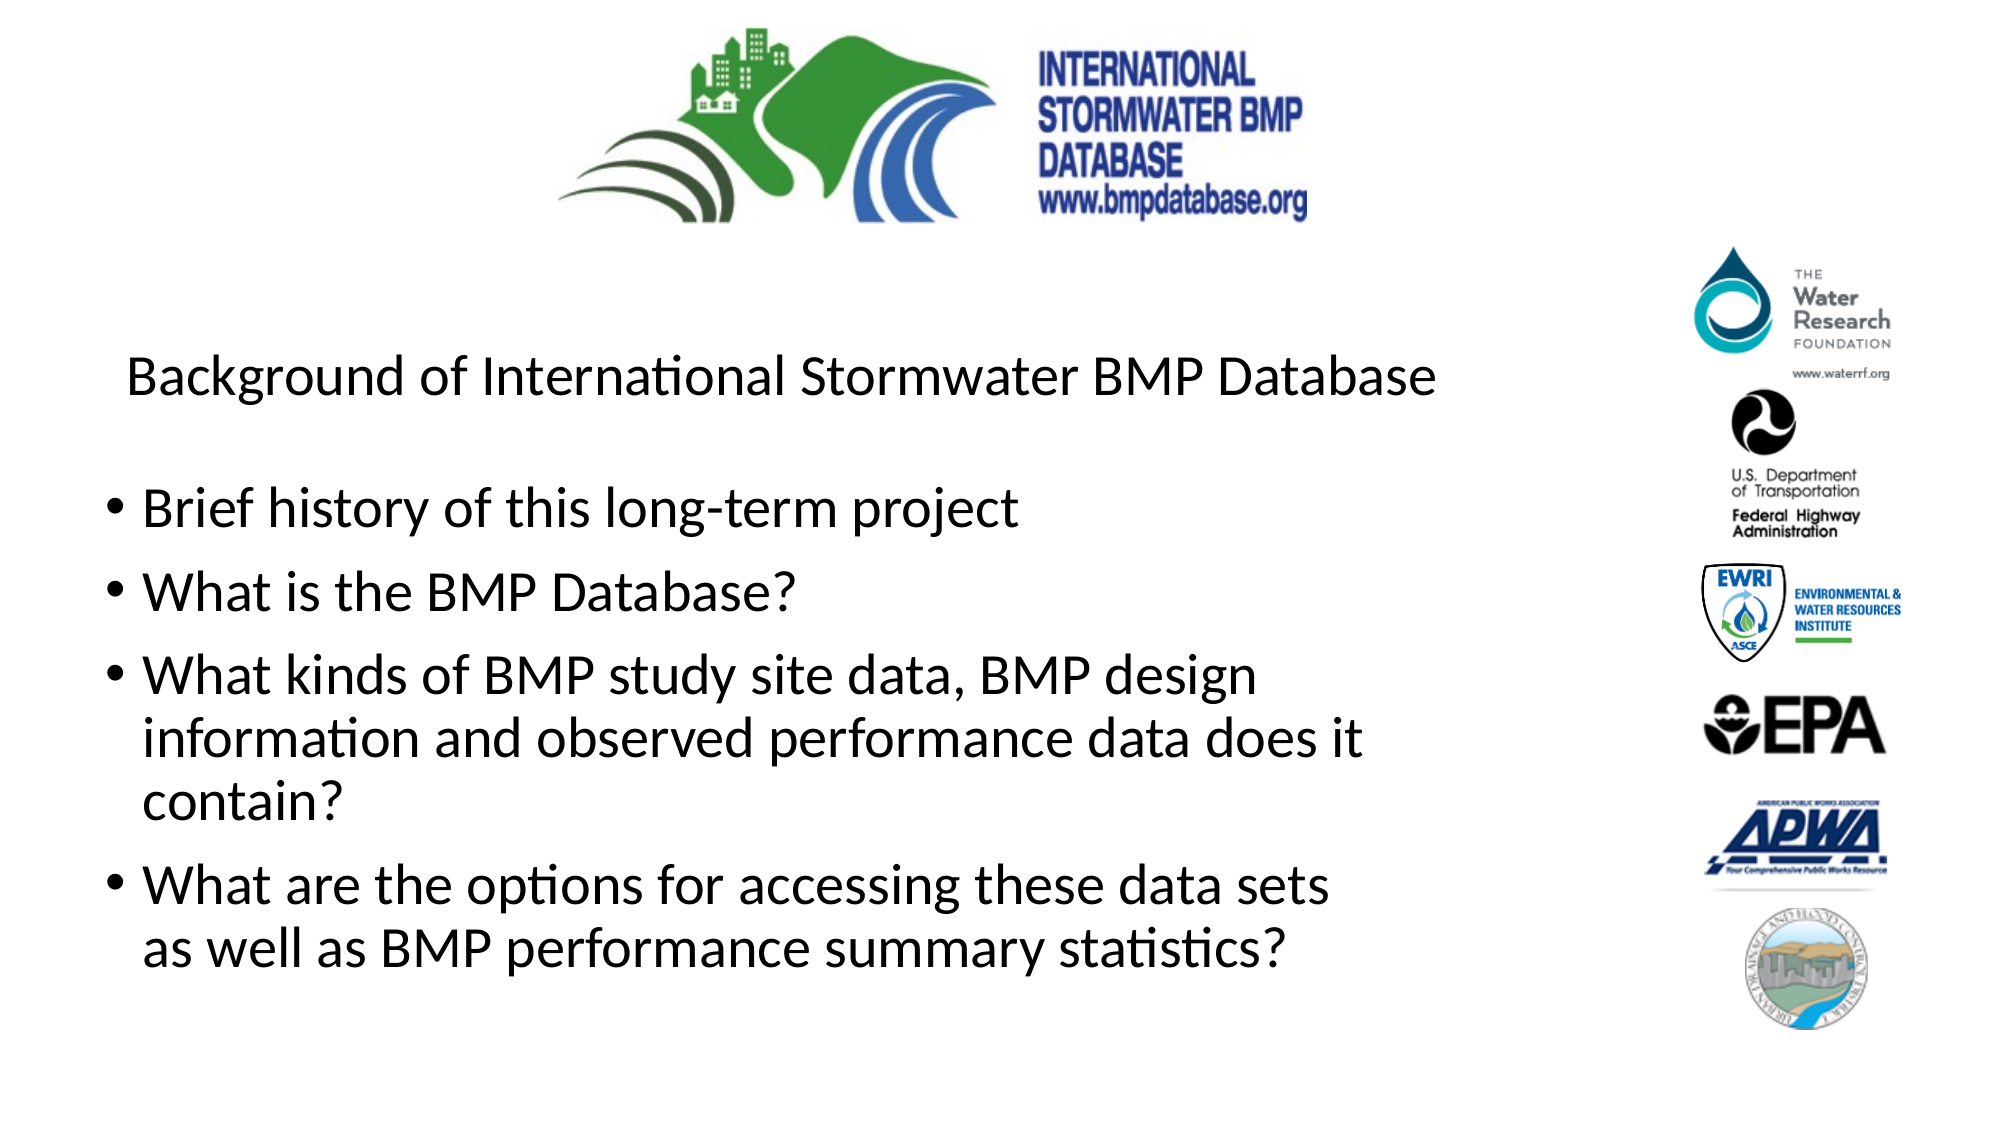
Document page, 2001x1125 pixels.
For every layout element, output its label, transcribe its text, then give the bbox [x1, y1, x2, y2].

picture [1697, 685, 1914, 781]
title Background of International Stormwater BMP Database [111, 315, 1607, 438]
text_box [249, 0, 1503, 224]
picture [1697, 789, 1910, 1051]
picture [1697, 561, 1905, 664]
picture [1690, 245, 1896, 543]
text_box Brief history of this long-term project What is the BMP Database? What kinds of BMP study site data, BMP design information and observed performance data does it contain? What are the options for accessing these data sets as well as BMP performance summary statistics? [90, 469, 1387, 1021]
picture [558, 28, 1307, 224]
